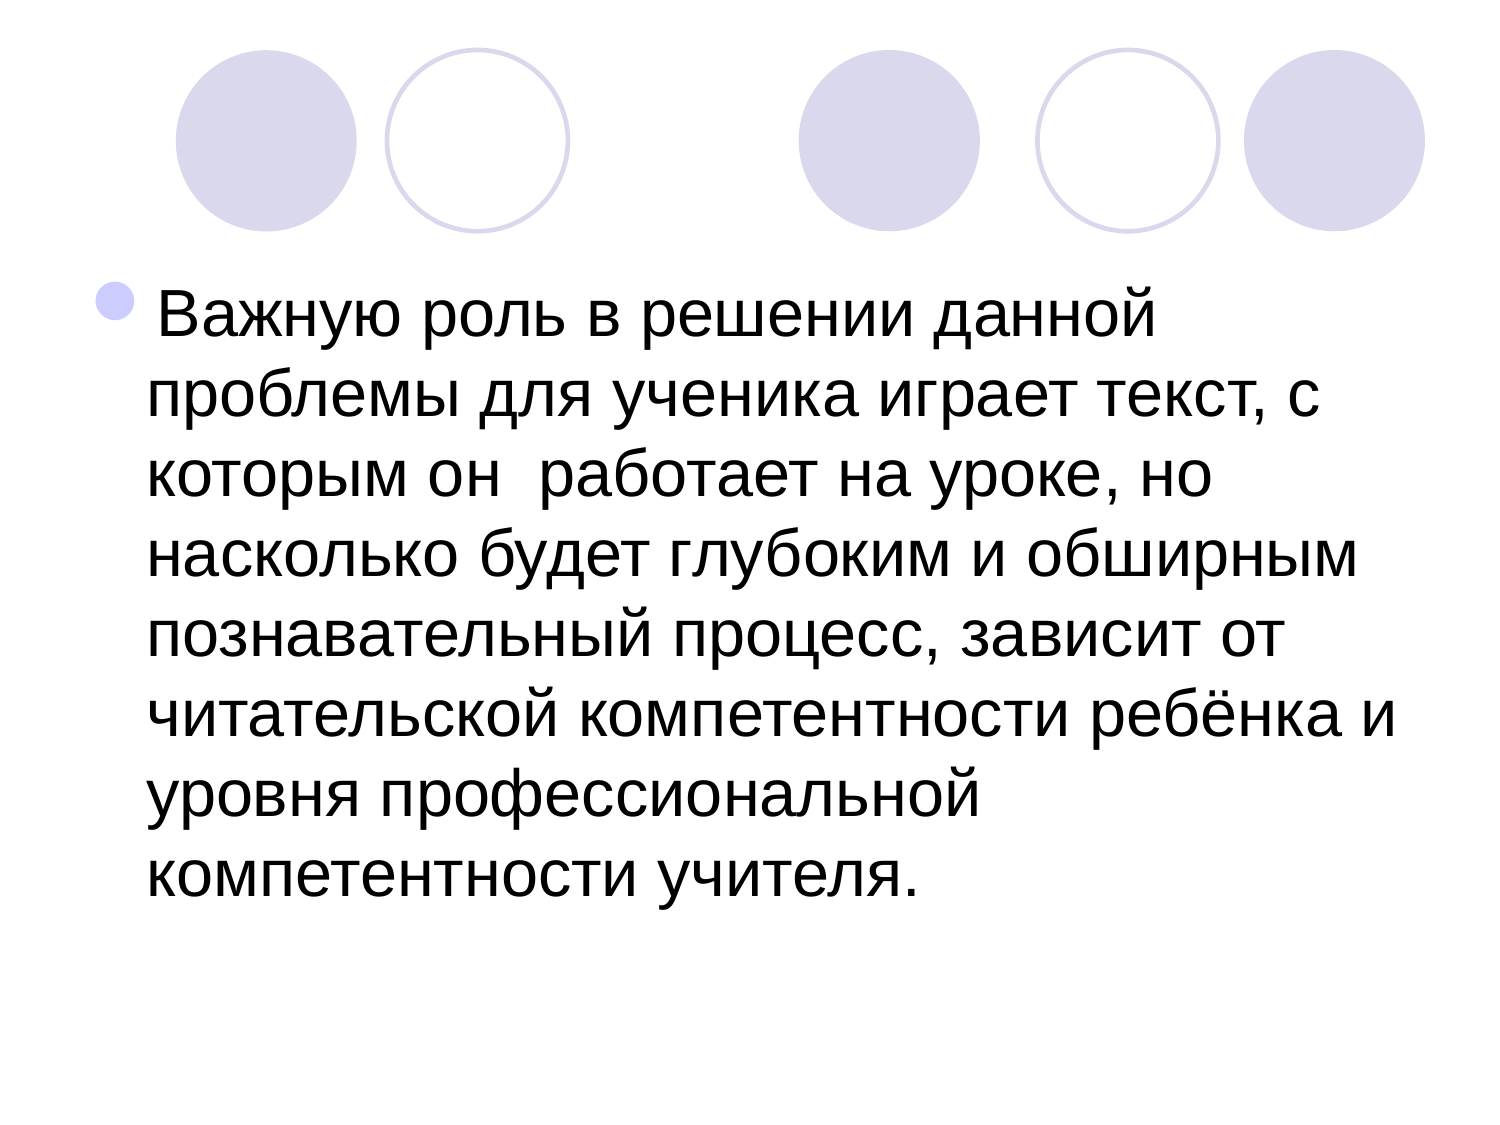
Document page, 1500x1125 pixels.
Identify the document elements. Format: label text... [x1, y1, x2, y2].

list Важную роль в решении данной проблемы для ученика играет текст, с которым он работает на уроке, но насколько будет глубоким и обширным познавательный процесс, зависит от читательской компетентности ребёнка и уровня профессиональной компетентности учителя. [74, 262, 1426, 1006]
